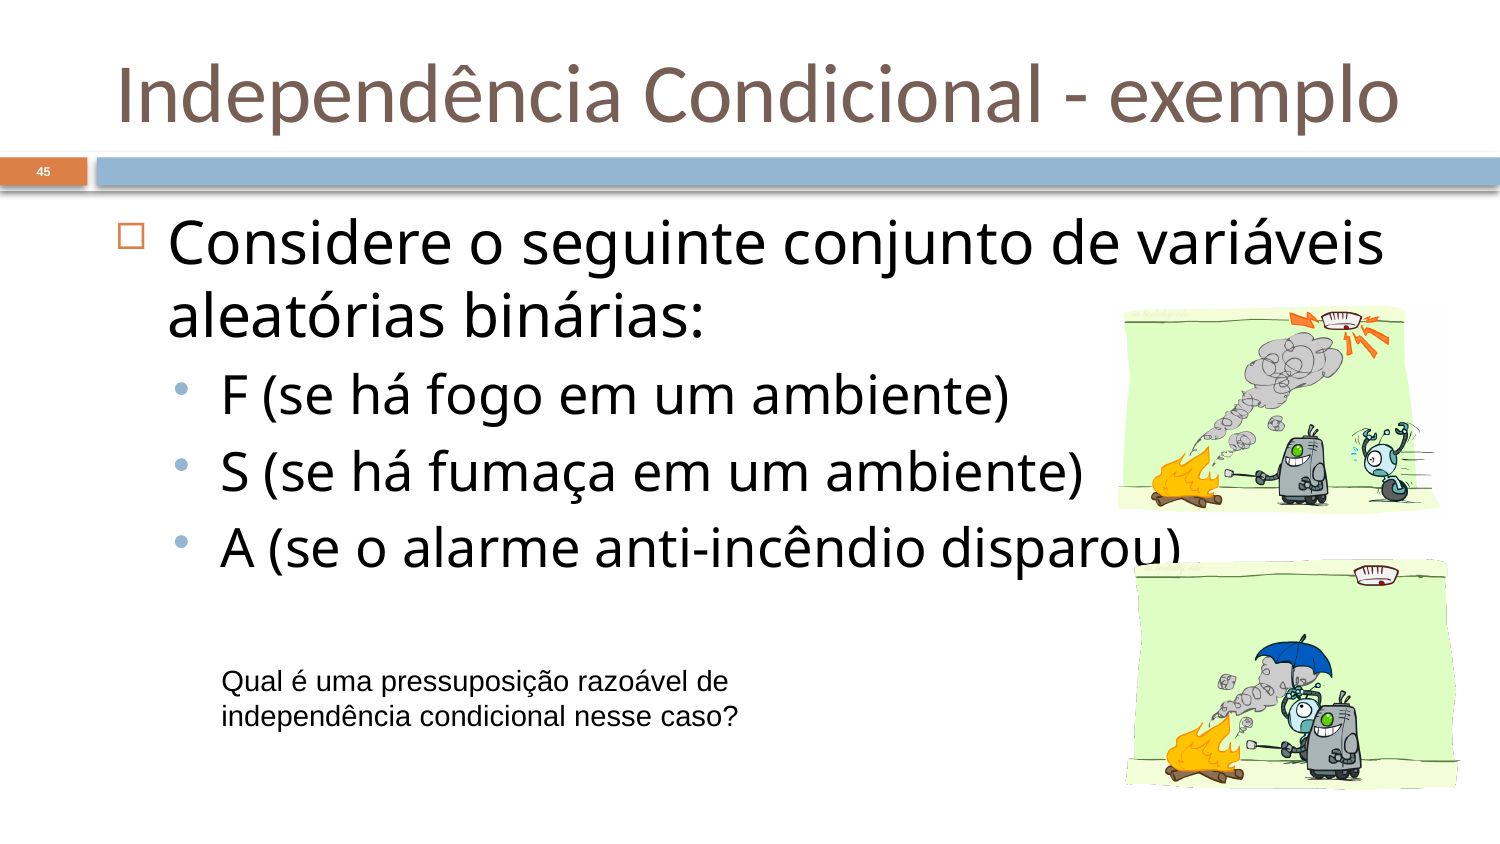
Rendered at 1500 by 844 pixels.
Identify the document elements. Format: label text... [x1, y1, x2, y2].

picture [1117, 303, 1443, 517]
title Independência Condicional - exemplo [100, 28, 1438, 150]
picture [1117, 551, 1500, 844]
text_box Qual é uma pressuposição razoável de independência condicional nesse caso? [206, 655, 762, 740]
list Considere o seguinte conjunto de variáveis aleatórias binárias: F (se há fogo em um ambiente) S (se há fumaça em um ambiente) A (se o alarme anti-incêndio disparou) [100, 196, 1438, 750]
slide_number 45 [0, 156, 88, 187]
